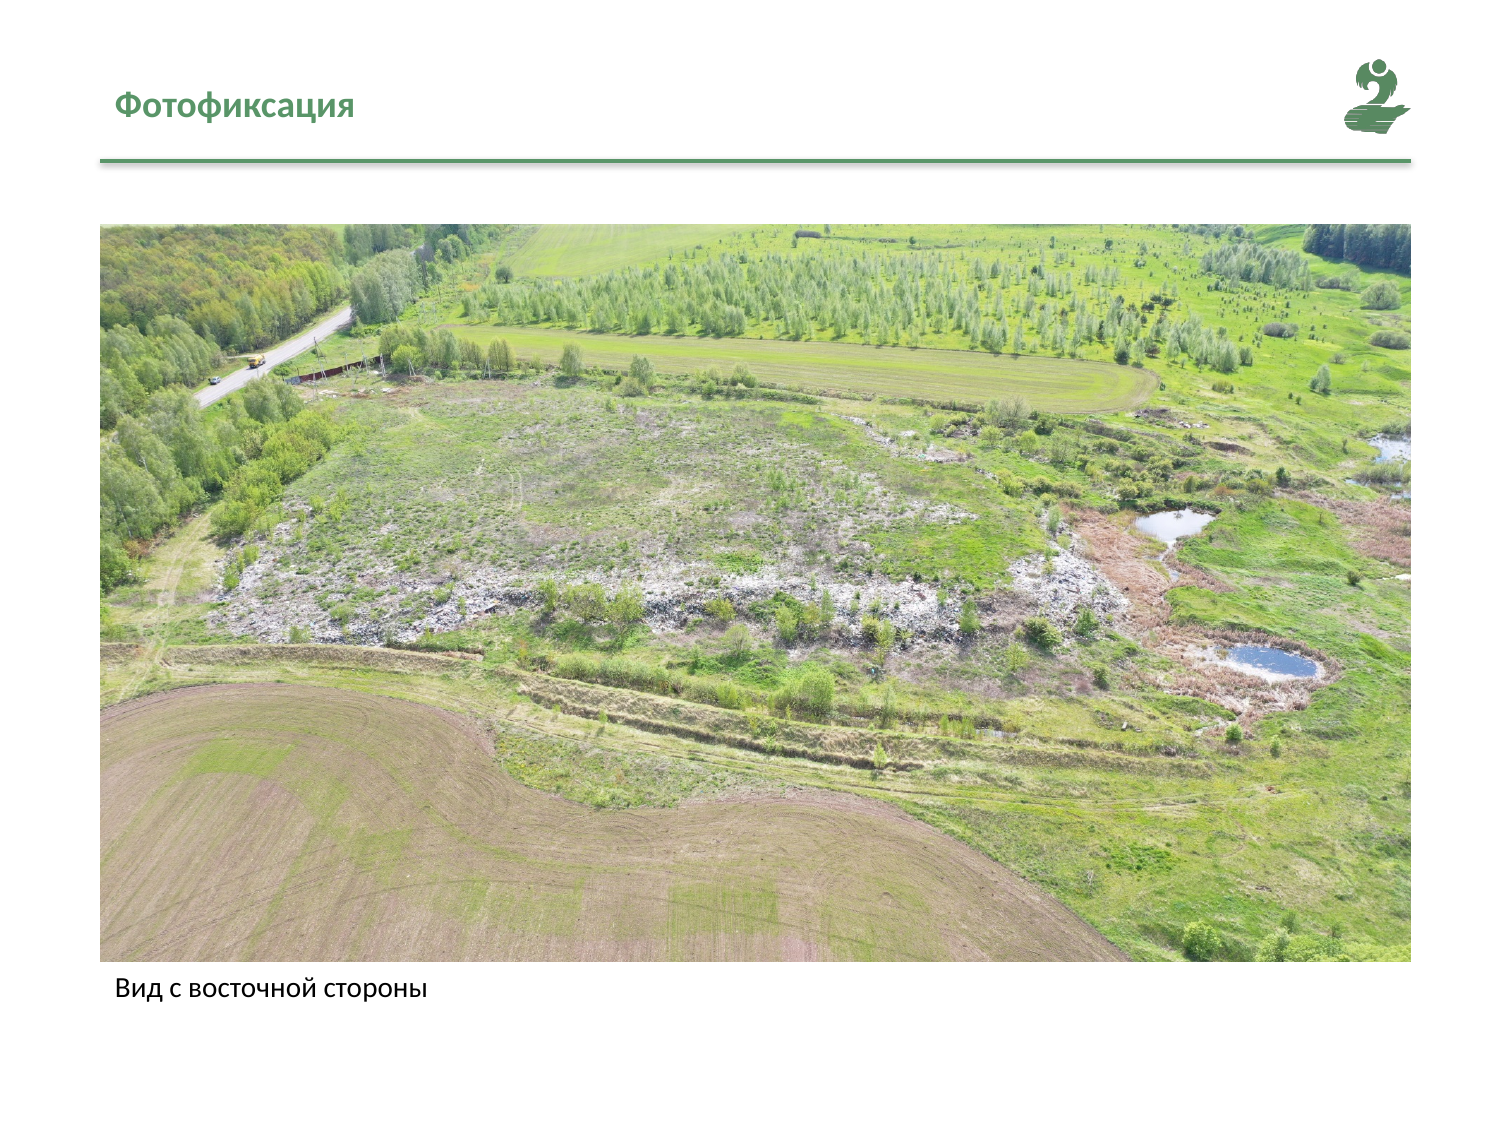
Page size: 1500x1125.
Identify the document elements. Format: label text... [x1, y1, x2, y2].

text_box Вид с восточной стороны [100, 969, 786, 1012]
picture [1344, 59, 1411, 135]
picture [100, 224, 1412, 962]
text_box Фотофиксация [100, 72, 1022, 133]
